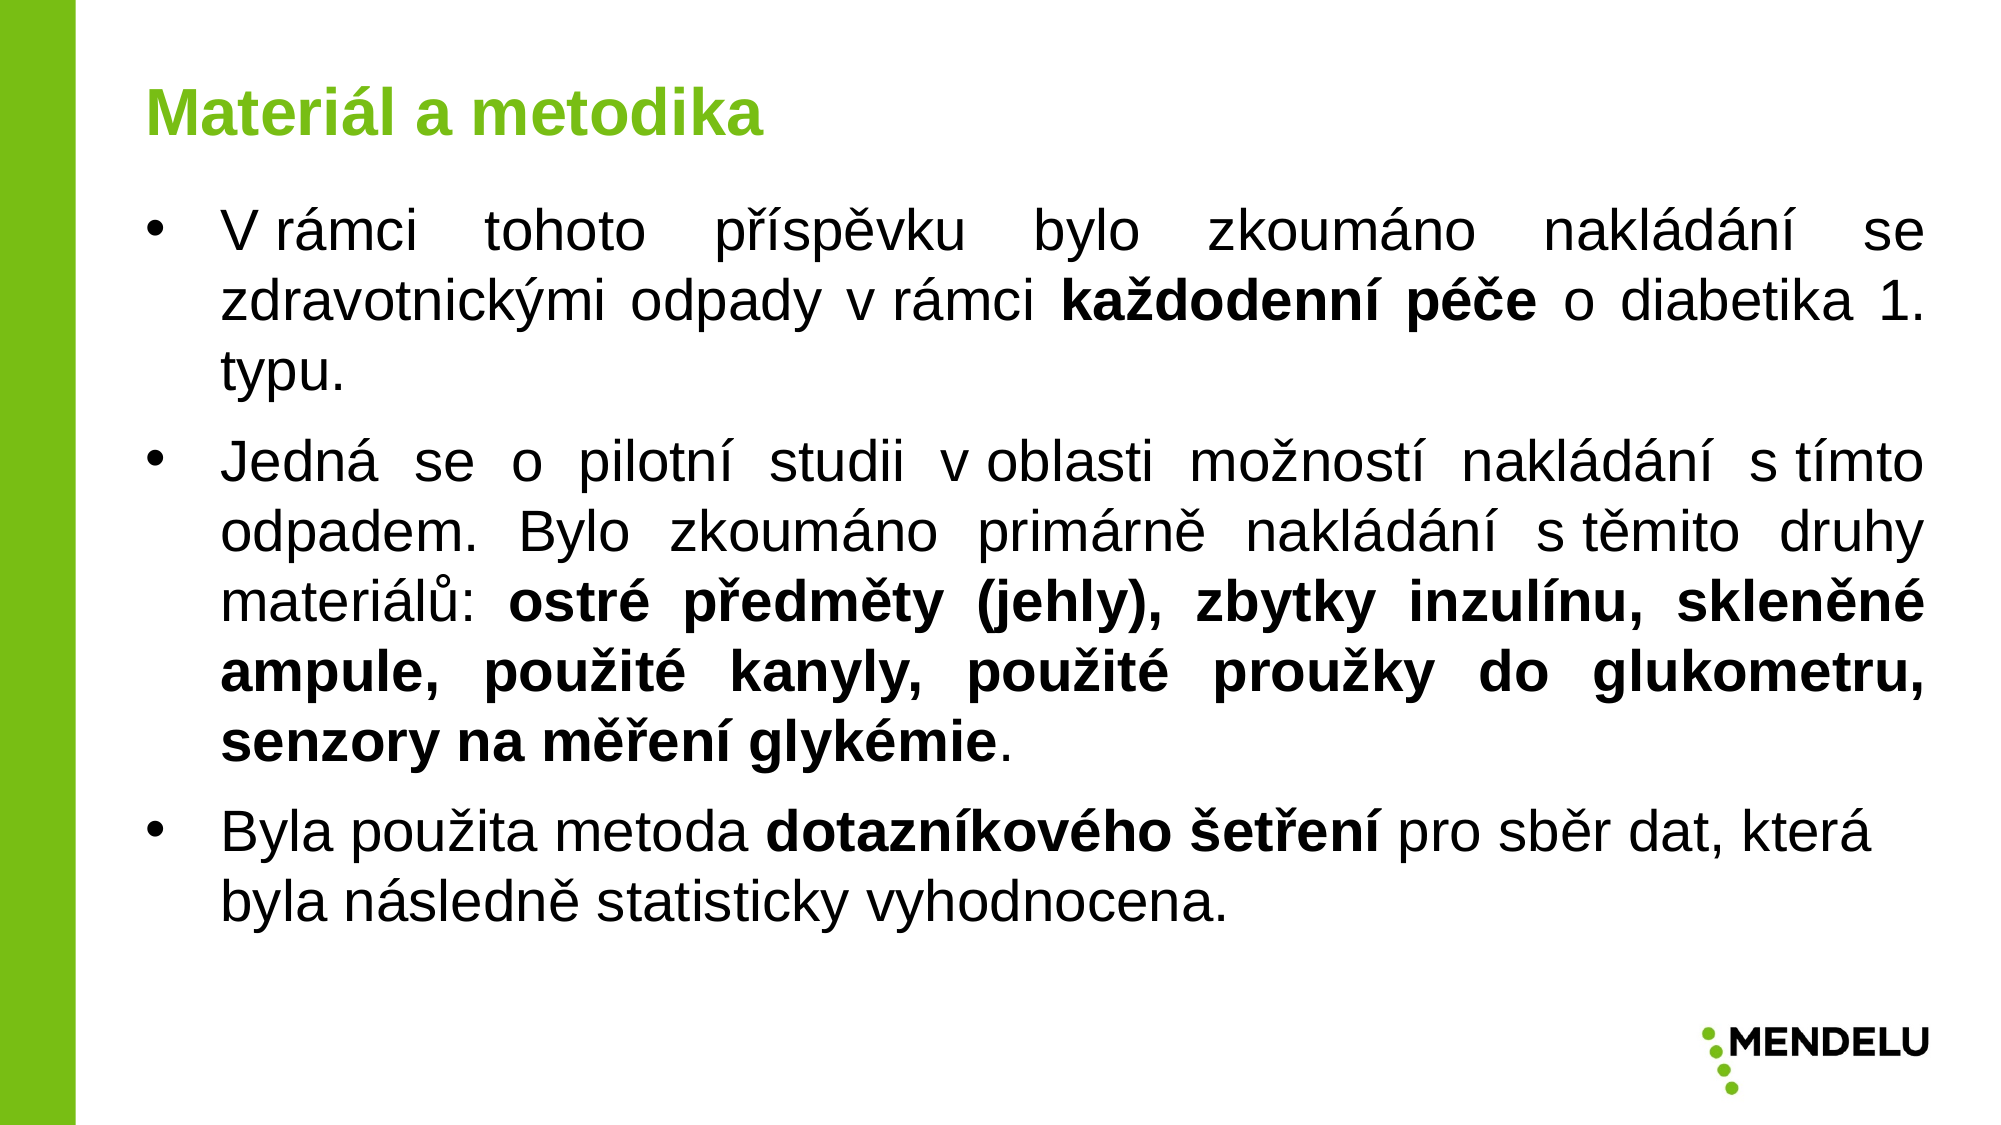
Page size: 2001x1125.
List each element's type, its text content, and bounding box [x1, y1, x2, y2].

list V rámci tohoto příspěvku bylo zkoumáno nakládání se zdravotnickými odpady v rámci každodenní péče o diabetika 1. typu. Jedná se o pilotní studii v oblasti možností nakládání s tímto odpadem. Bylo zkoumáno primárně nakládání s těmito druhy materiálů: ostré předměty (jehly), zbytky inzulínu, skleněné ampule, použité kanyly, použité proužky do glukometru, senzory na měření glykémie. Byla použita metoda dotazníkového šetření pro sběr dat, která byla následně statisticky vyhodnocena. [145, 191, 1928, 1015]
list Materiál a metodika [145, 68, 1940, 171]
picture [1676, 1001, 1954, 1120]
